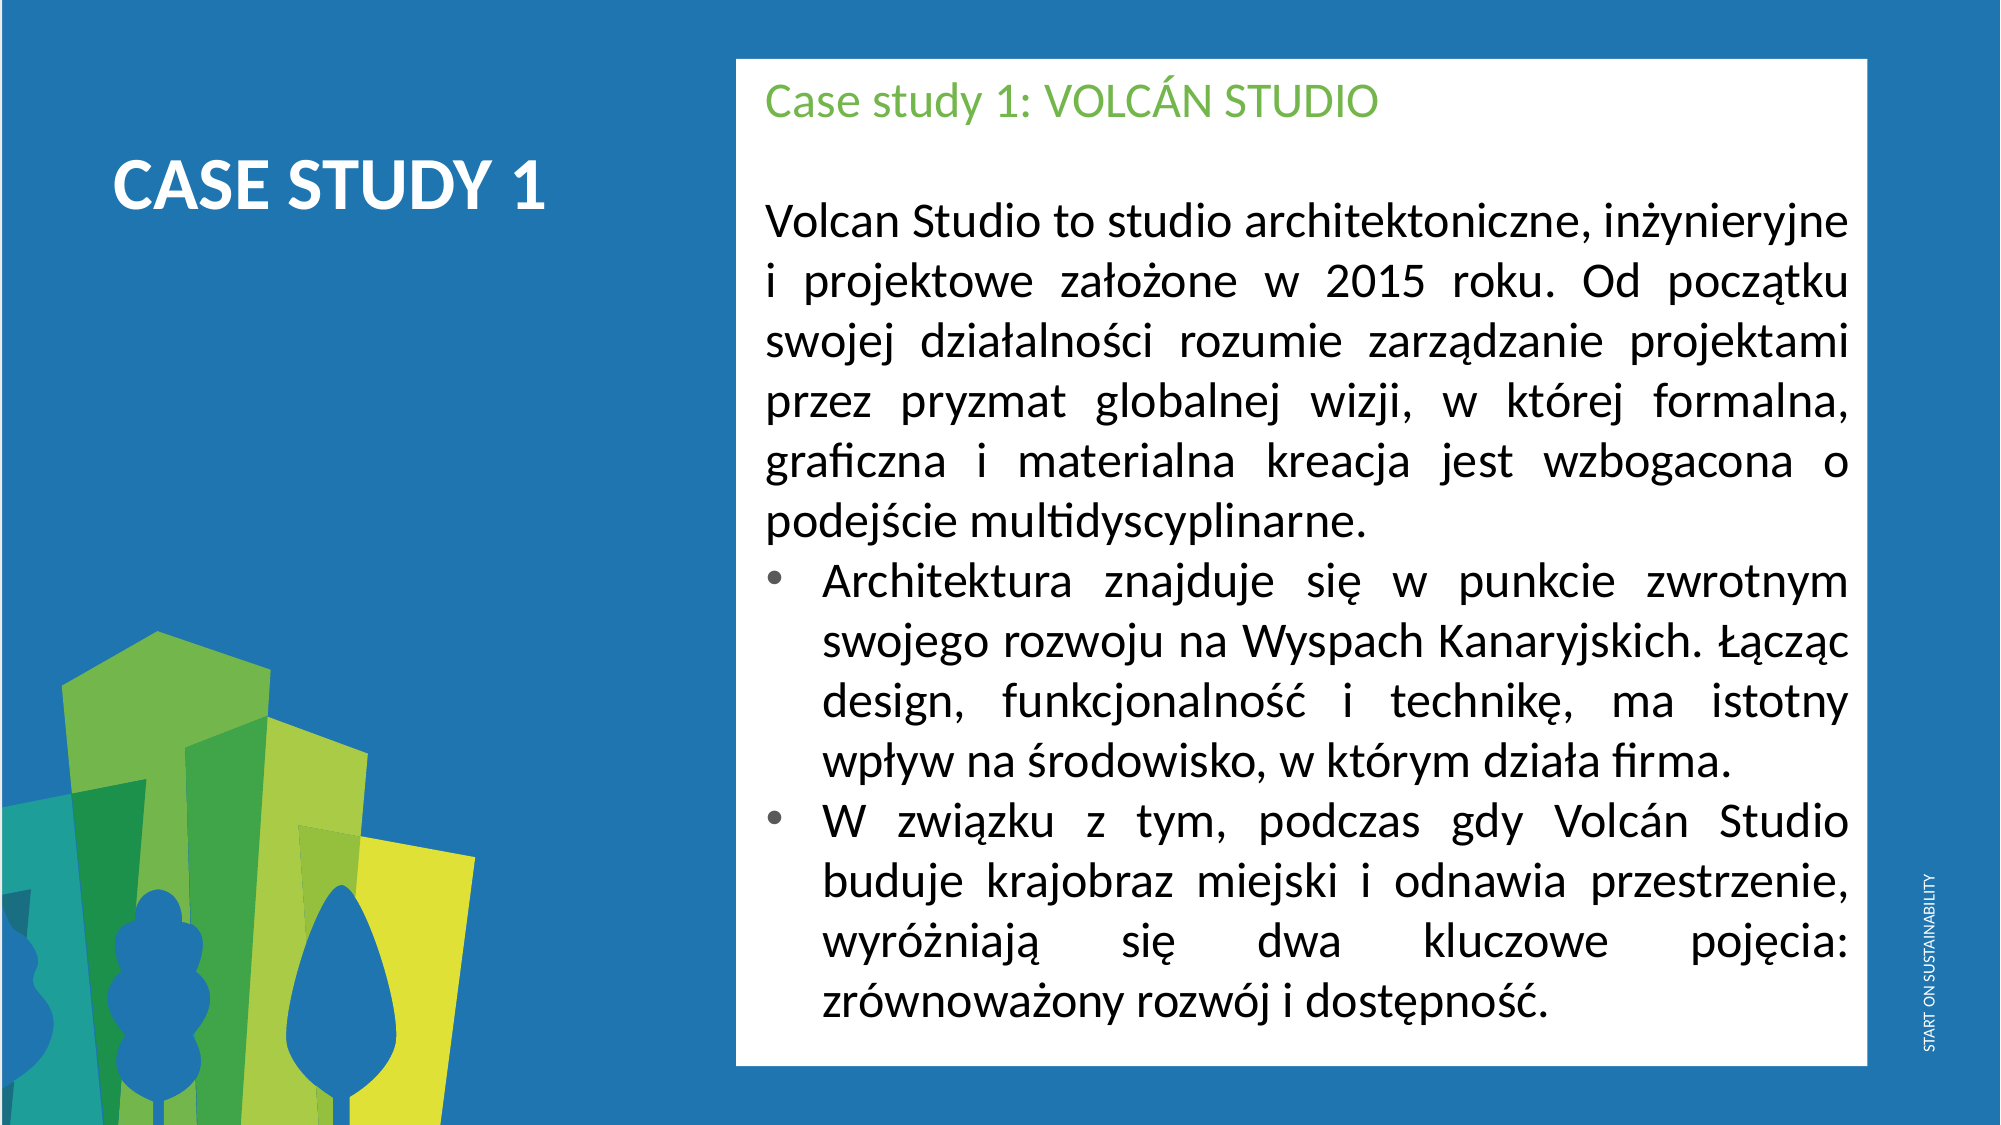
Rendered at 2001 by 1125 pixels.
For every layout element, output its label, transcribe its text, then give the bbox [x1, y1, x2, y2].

list CASE STUDY 1 [98, 137, 612, 429]
list Case study 1: VOLCÁN STUDIO Volcan Studio to studio architektoniczne, inżynieryjne i projektowe założone w 2015 roku. Od początku swojej działalności rozumie zarządzanie projektami przez pryzmat globalnej wizji, w której formalna, graficzna i materialna kreacja jest wzbogacona o podejście multidyscyplinarne. Architektura znajduje się w punkcie zwrotnym swojego rozwoju na Wyspach Kanaryjskich. Łącząc design, funkcjonalność i technikę, ma istotny wpływ na środowisko, w którym działa firma. W związku z tym, podczas gdy Volcán Studio buduje krajobraz miejski i odnawia przestrzenie, wyróżniają się dwa kluczowe pojęcia: zrównoważony rozwój i dostępność. [750, 60, 1866, 1125]
